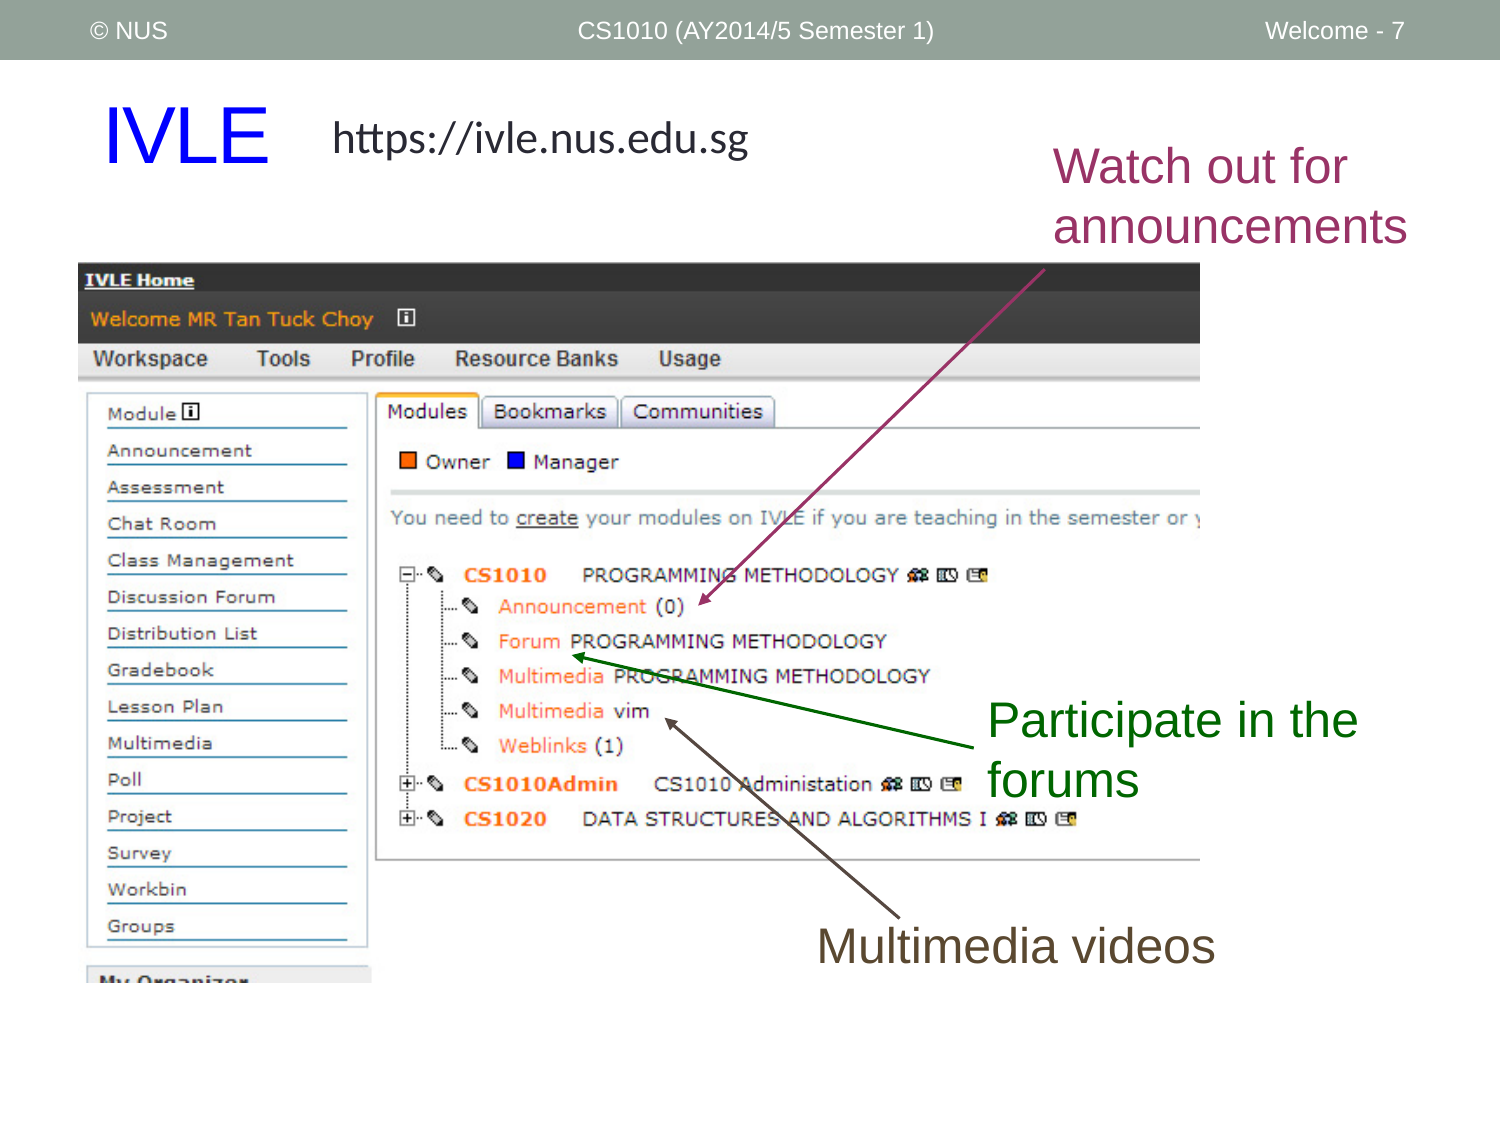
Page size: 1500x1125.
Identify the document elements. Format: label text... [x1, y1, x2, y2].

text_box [697, 125, 1426, 606]
text_box https://ivle.nus.edu.sg [316, 99, 1080, 188]
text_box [664, 717, 1265, 983]
title IVLE [87, 75, 1425, 188]
footer CS1010 (AY2014/5 Semester 1) [562, 3, 1238, 57]
slide_number © NUS [75, 3, 550, 57]
picture [77, 261, 1201, 983]
slide_number Welcome - 7 [1250, 3, 1451, 57]
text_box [571, 654, 1436, 817]
